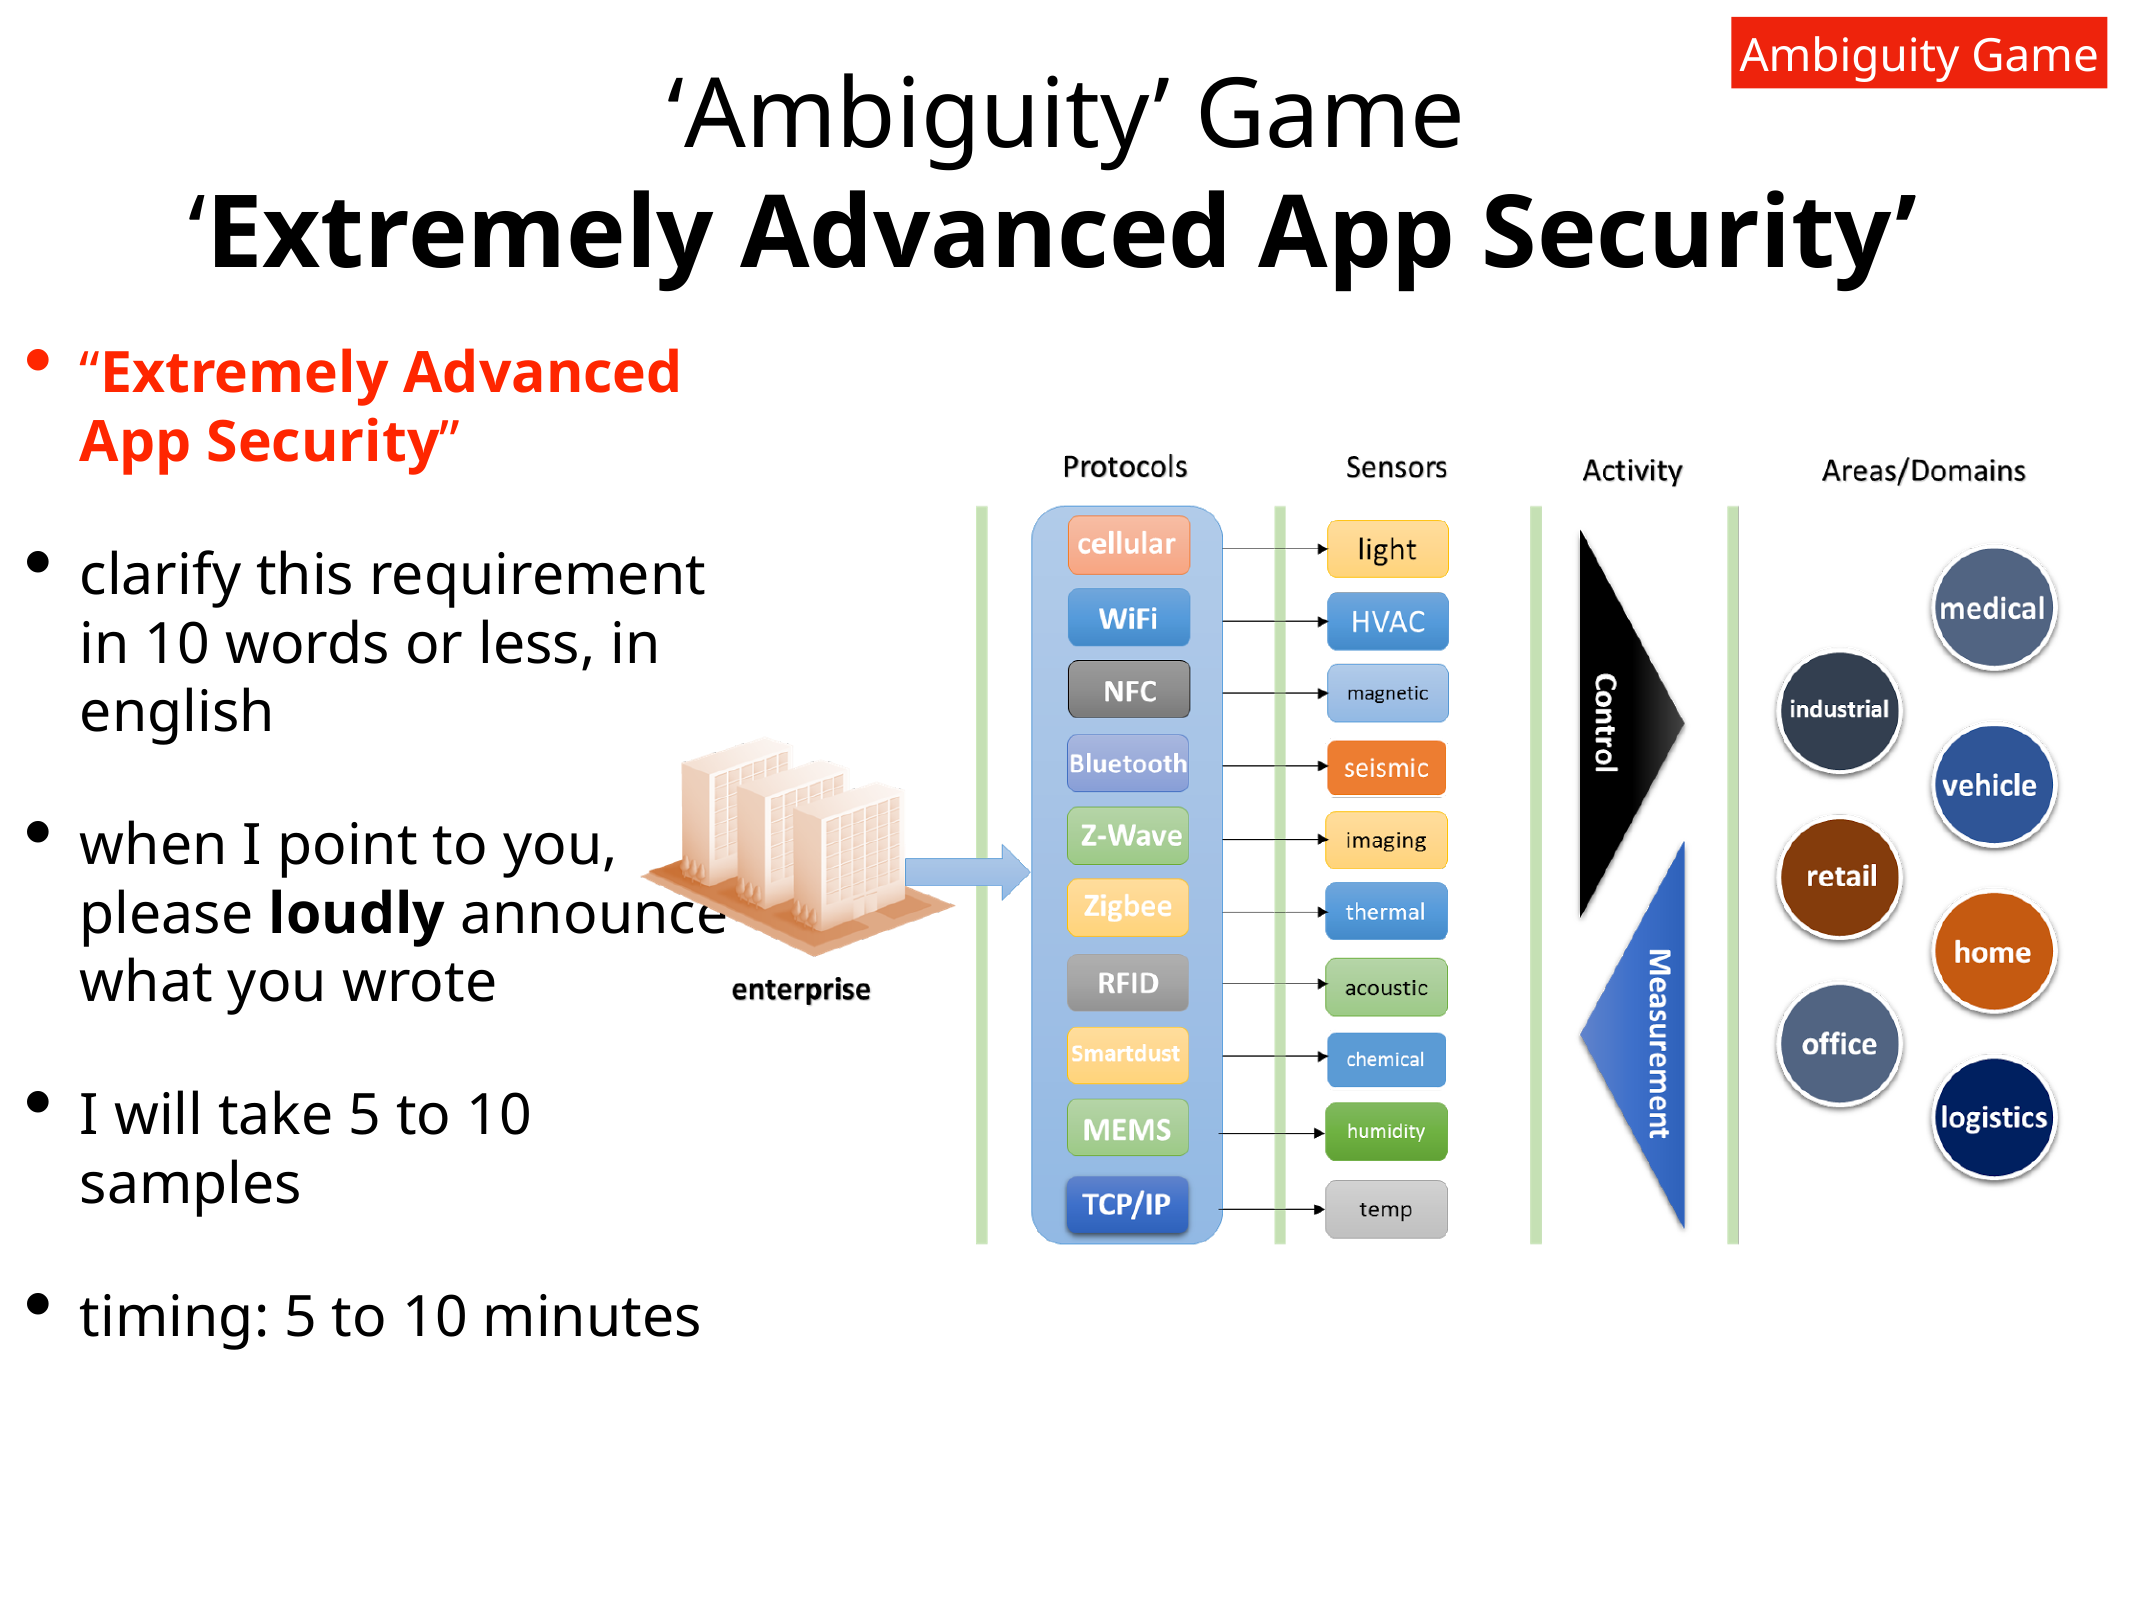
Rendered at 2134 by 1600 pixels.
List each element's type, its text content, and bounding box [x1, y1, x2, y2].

picture [638, 433, 2076, 1251]
list “Extremely Advanced App Security” clarify this requirement in 10 words or less, in english when I point to you, please loudly announce what you wrote I will take 5 to 10 samples timing: 5 to 10 minutes [15, 325, 753, 1359]
text_box Ambiguity Game [1731, 16, 2108, 89]
title ‘Ambiguity’ Game ‘Extremely Advanced App Security’ [155, 41, 1978, 297]
